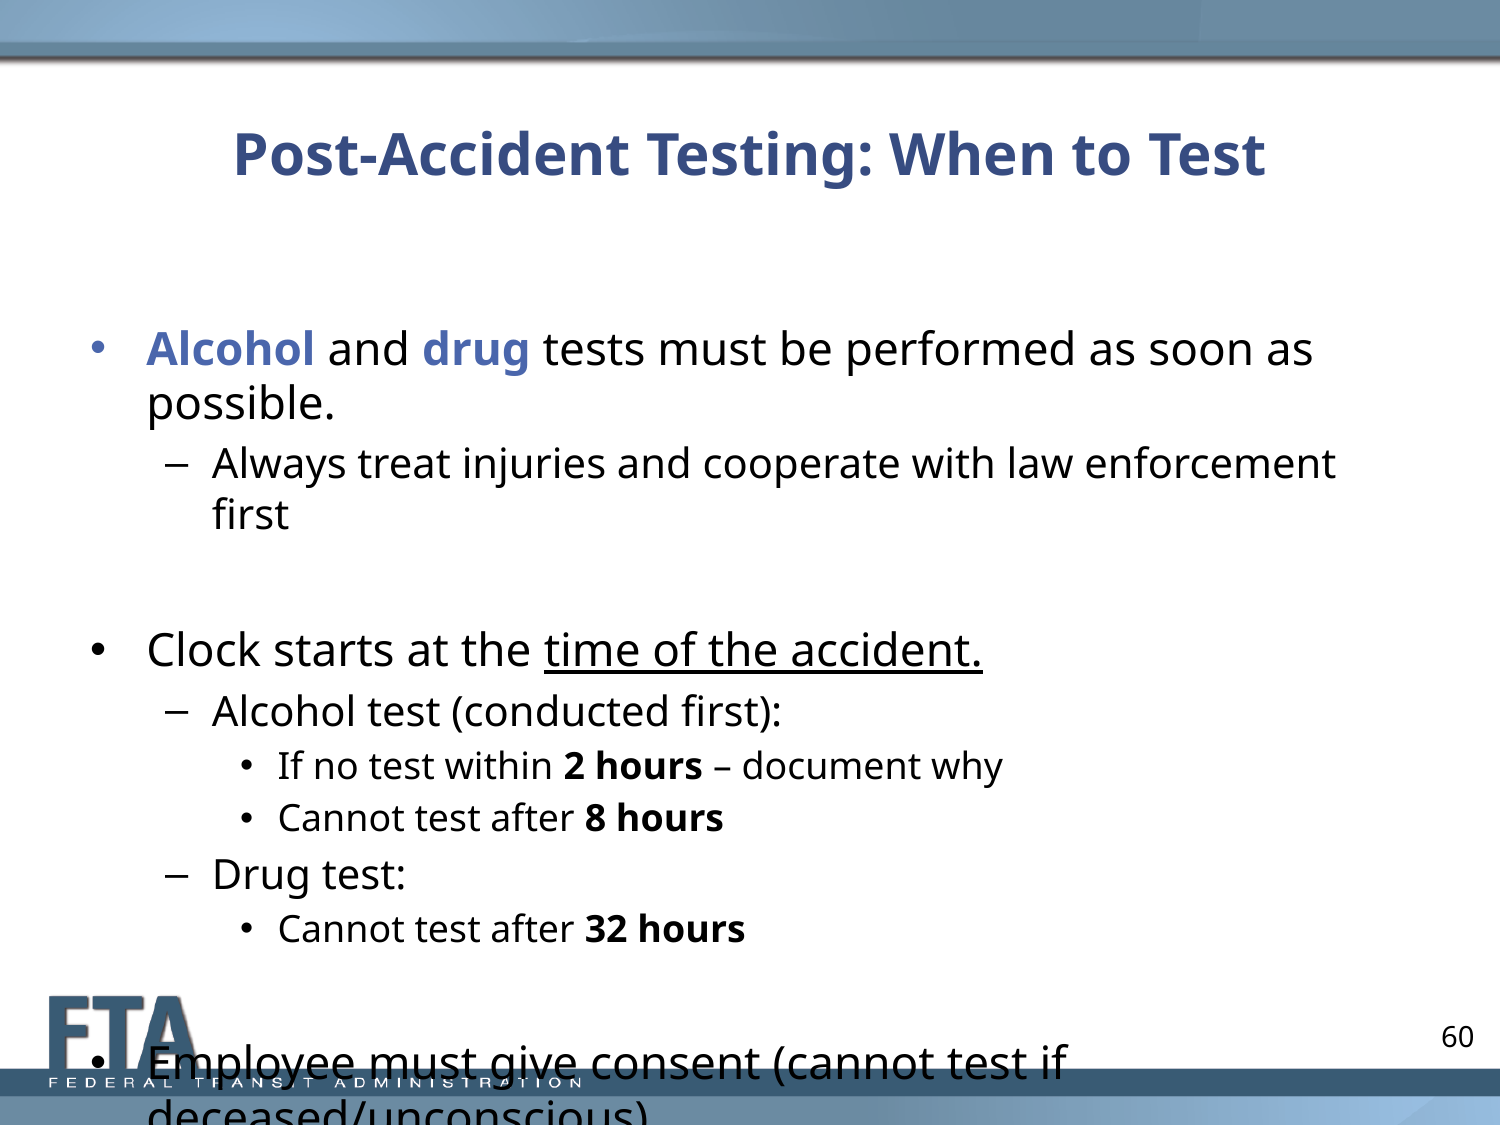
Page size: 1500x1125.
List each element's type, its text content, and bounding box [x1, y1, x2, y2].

list Alcohol and drug tests must be performed as soon as possible. Always treat injuries and cooperate with law enforcement first Clock starts at the time of the accident. Alcohol test (conducted first): If no test within 2 hours – document why Cannot test after 8 hours Drug test: Cannot test after 32 hours Employee must give consent (cannot test if deceased/unconscious). [74, 262, 1426, 1006]
text_box 60 [1426, 1010, 1500, 1125]
title Post-Accident Testing: When to Test [74, 71, 1426, 233]
picture [0, 0, 1500, 75]
picture [0, 992, 1500, 1125]
